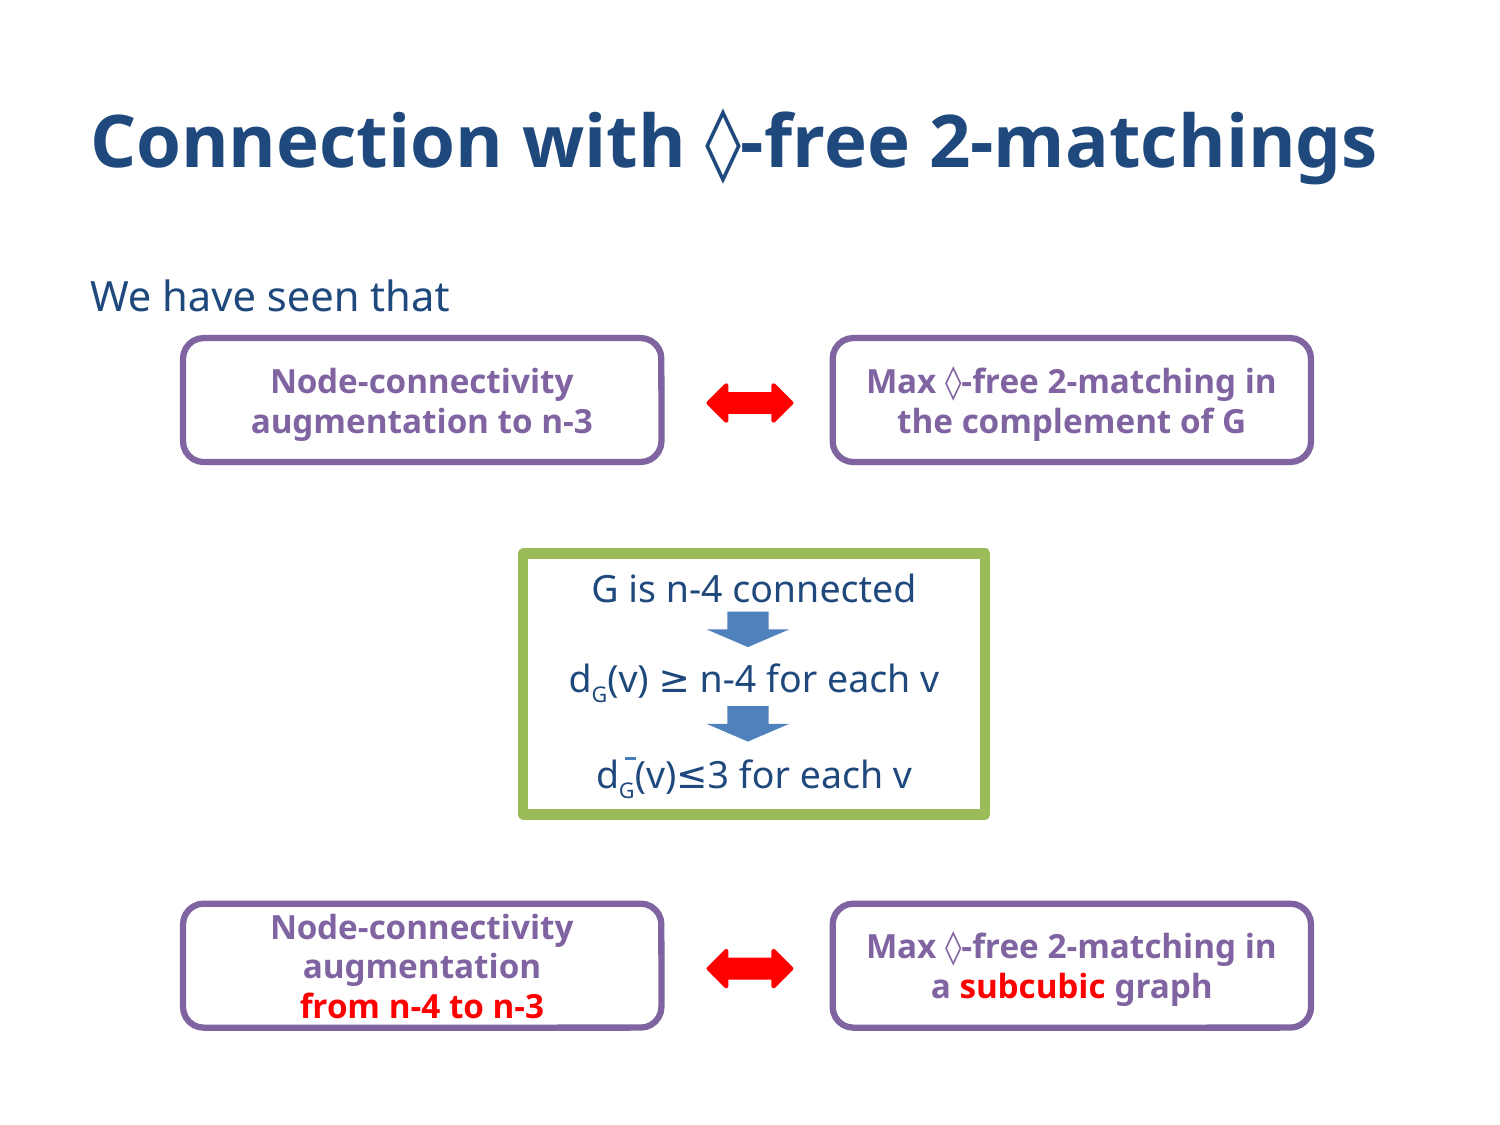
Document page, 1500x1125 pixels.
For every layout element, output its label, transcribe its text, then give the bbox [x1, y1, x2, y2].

text_box Node-connectivity augmentation from n-4 to n-3 [180, 901, 664, 1030]
text_box [704, 704, 792, 744]
text_box [706, 383, 794, 423]
text_box Max ◊-free 2-matching in a subcubic graph [830, 901, 1314, 1030]
text_box Max ◊-free 2-matching in the complement of G [830, 335, 1314, 465]
list We have seen that [75, 262, 1425, 1005]
text_box G is n-4 connected dG(v) ≥ n-4 for each v dG(v)≤3 for each v [522, 553, 986, 815]
text_box Node-connectivity augmentation to n-3 [180, 335, 664, 465]
text_box [706, 948, 794, 989]
text_box [704, 609, 792, 649]
title Connection with ◊-free 2-matchings [75, 45, 1425, 233]
